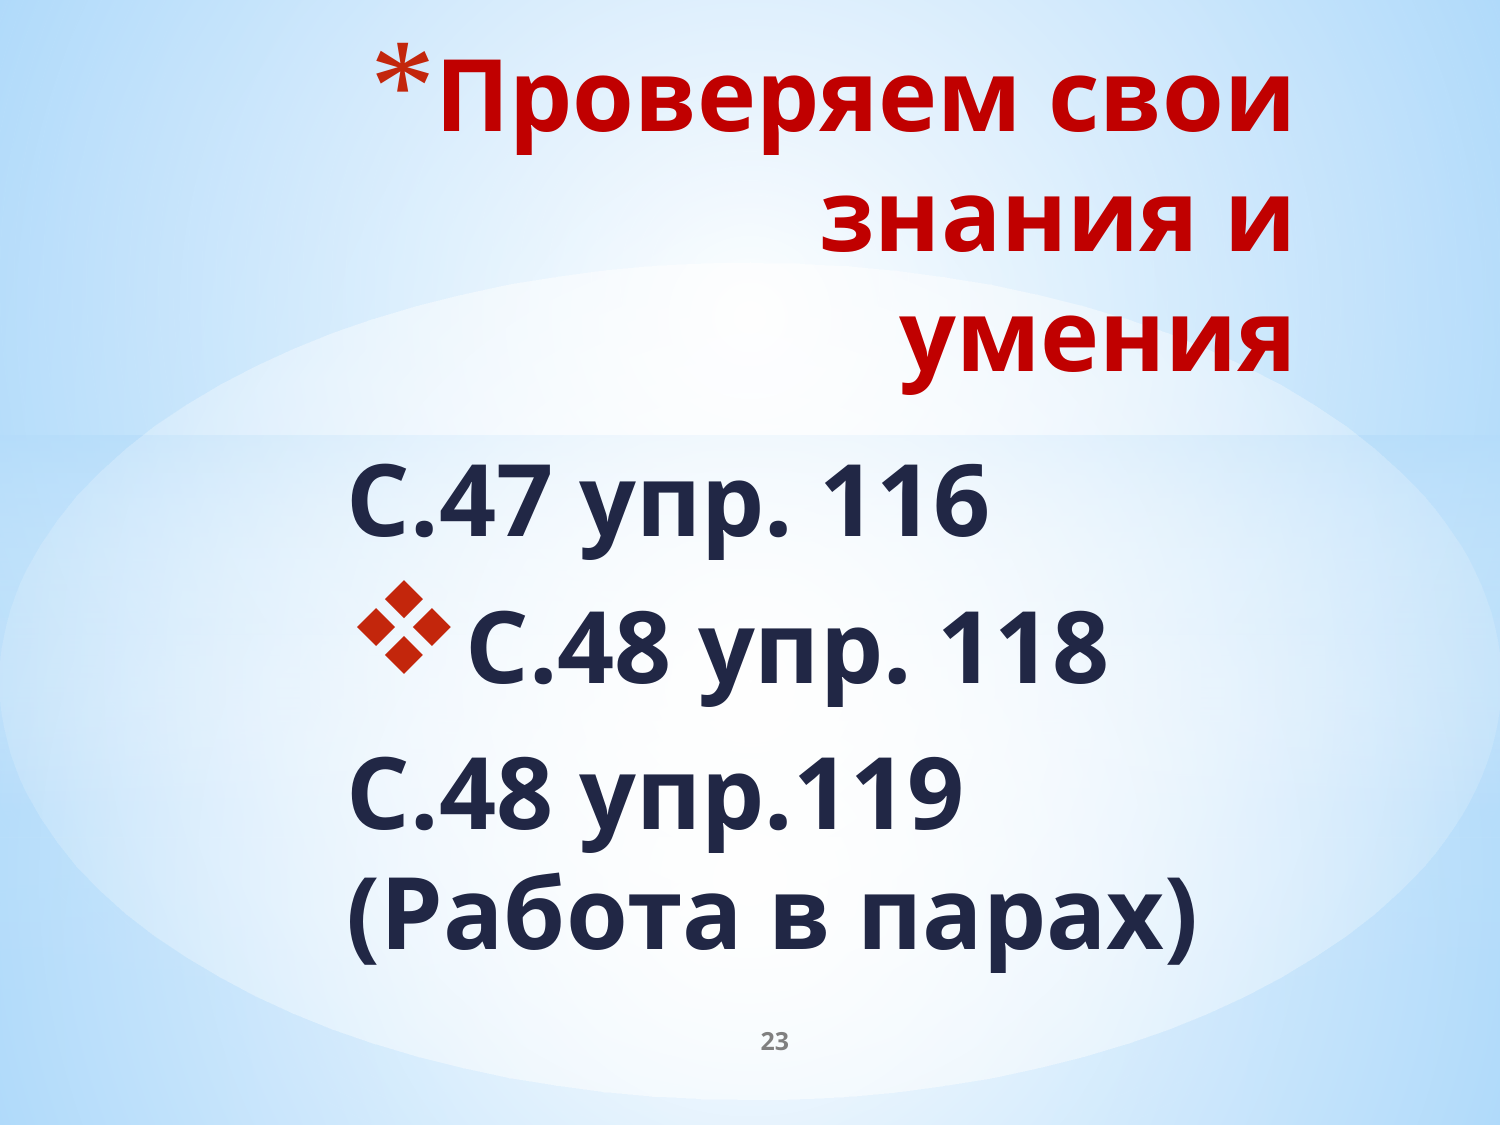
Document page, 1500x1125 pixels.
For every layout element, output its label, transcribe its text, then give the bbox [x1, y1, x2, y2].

list С.47 упр. 116 С.48 упр. 118 С.48 упр.119 (Работа в парах) [331, 429, 1312, 893]
title Проверяем свои знания и умения [333, 356, 1313, 399]
slide_number 23 [624, 1012, 925, 1073]
